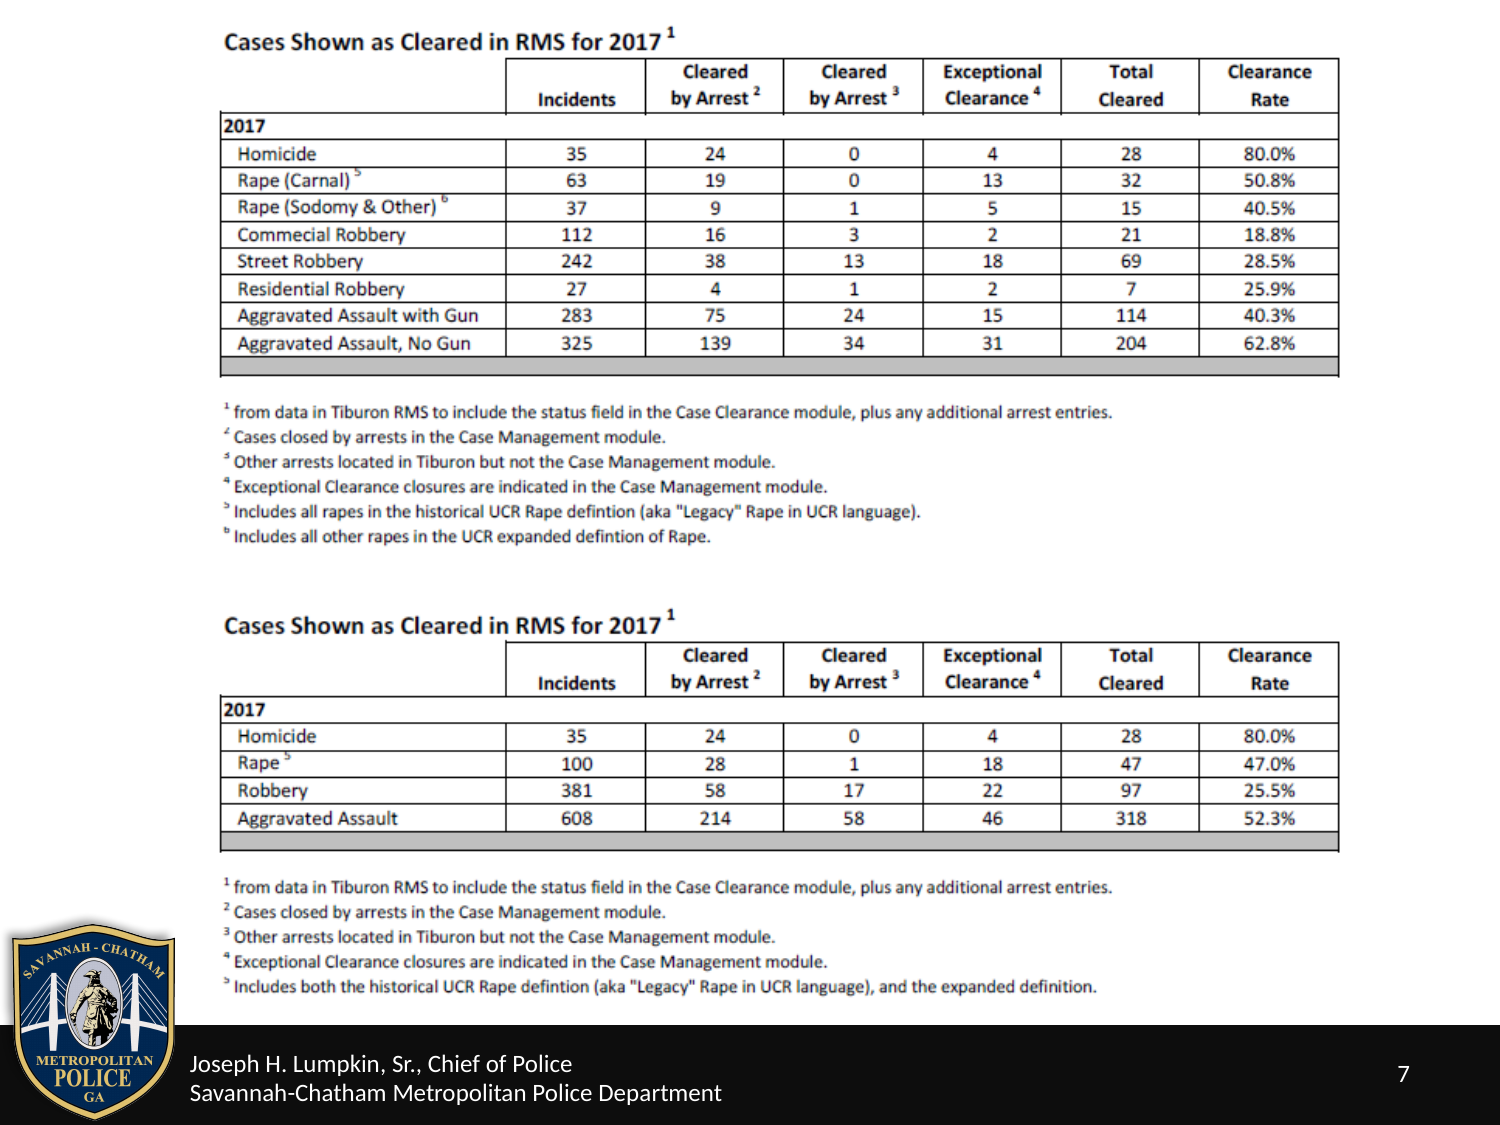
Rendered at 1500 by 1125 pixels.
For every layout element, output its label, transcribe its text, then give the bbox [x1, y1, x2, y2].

slide_number Joseph H. Lumpkin, Sr., Chief of Police Savannah-Chatham Metropolitan Police Department [174, 1047, 925, 1107]
slide_number 7 [1074, 1042, 1425, 1103]
picture [12, 924, 175, 1121]
picture [199, 10, 1363, 1016]
